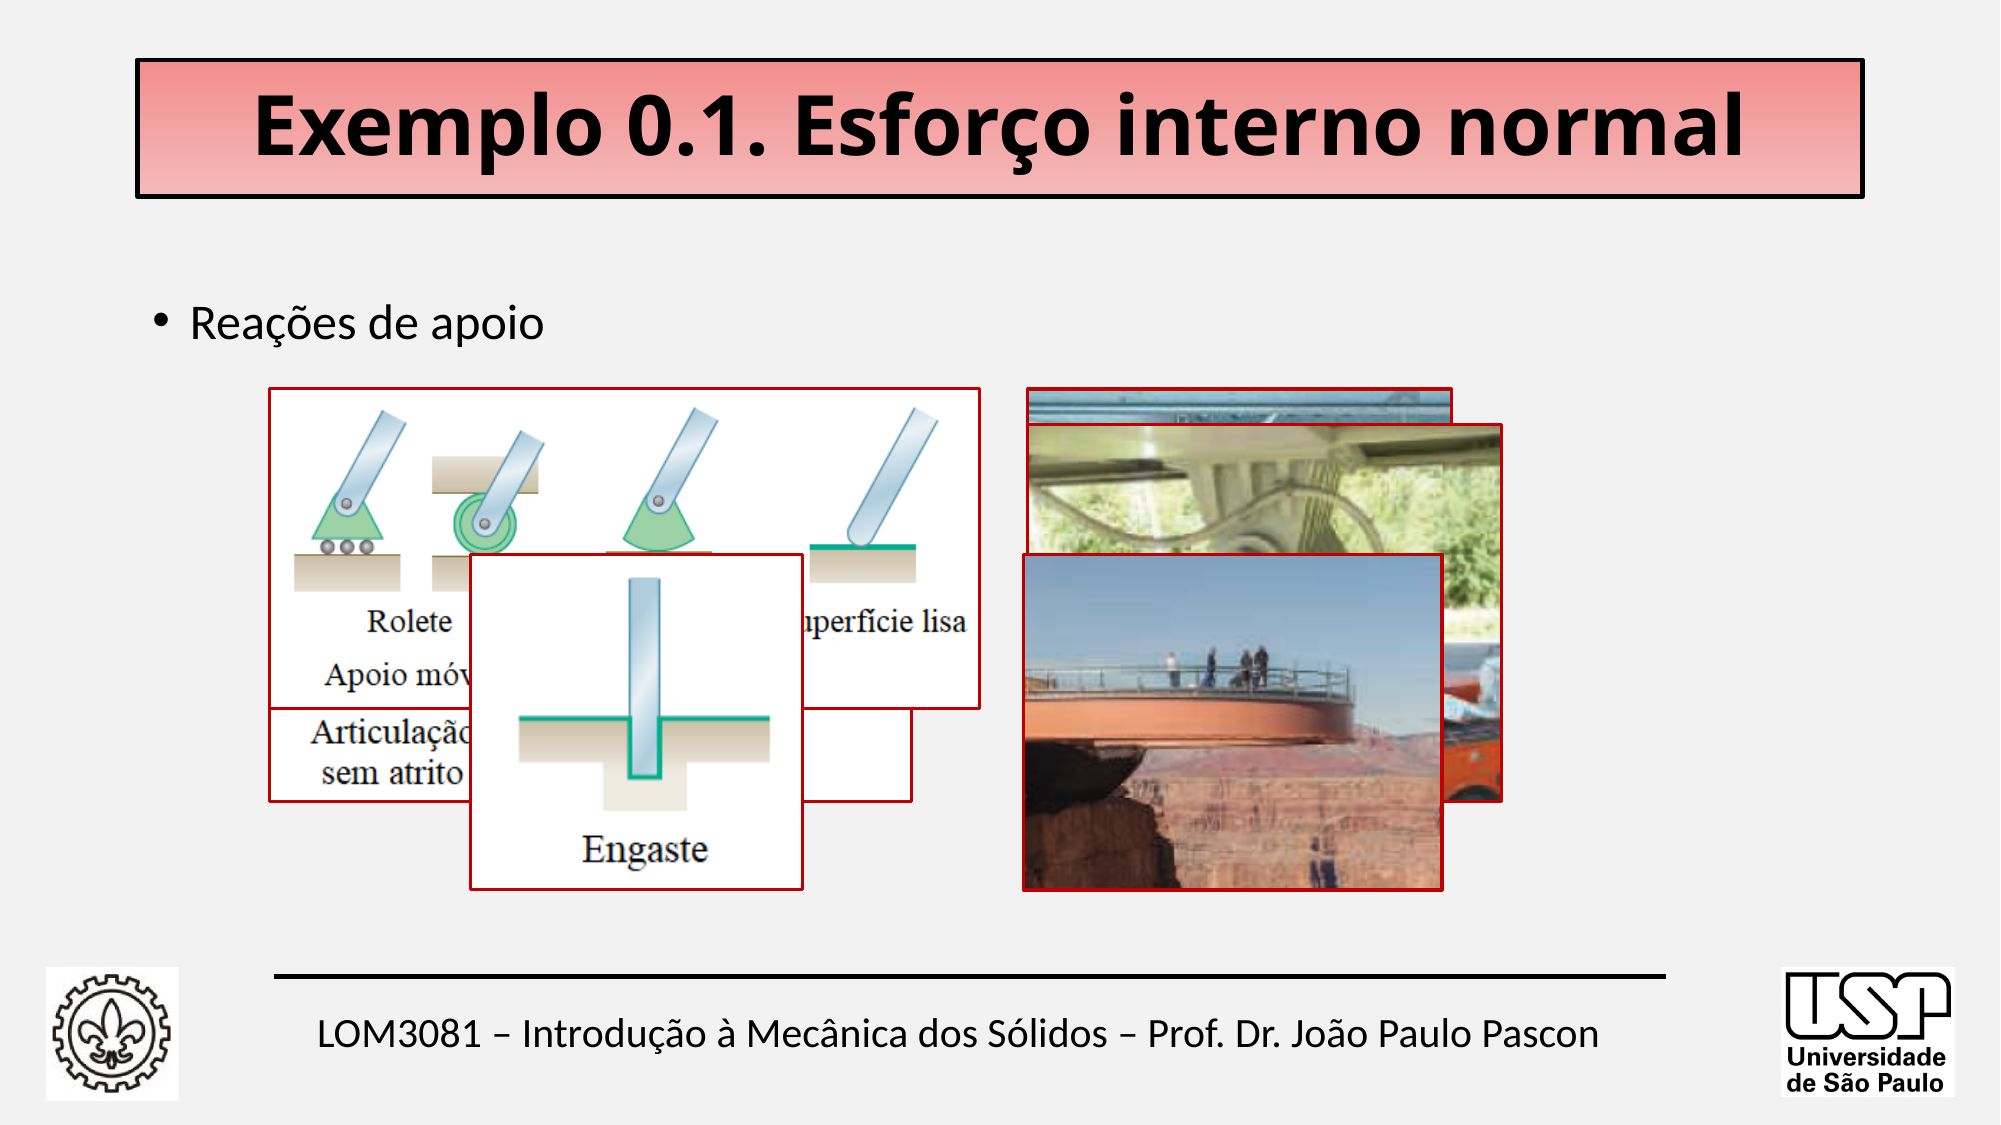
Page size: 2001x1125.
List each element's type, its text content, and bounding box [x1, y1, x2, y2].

picture [45, 967, 179, 1101]
picture [270, 389, 978, 889]
picture [1024, 390, 1500, 889]
title Exemplo 0.1. Esforço interno normal [137, 59, 1863, 197]
list Reações de apoio [137, 251, 1863, 944]
text_box LOM3081 – Introdução à Mecânica dos Sólidos – Prof. Dr. João Paulo Pascon [202, 998, 1716, 1064]
picture [1781, 967, 1955, 1097]
